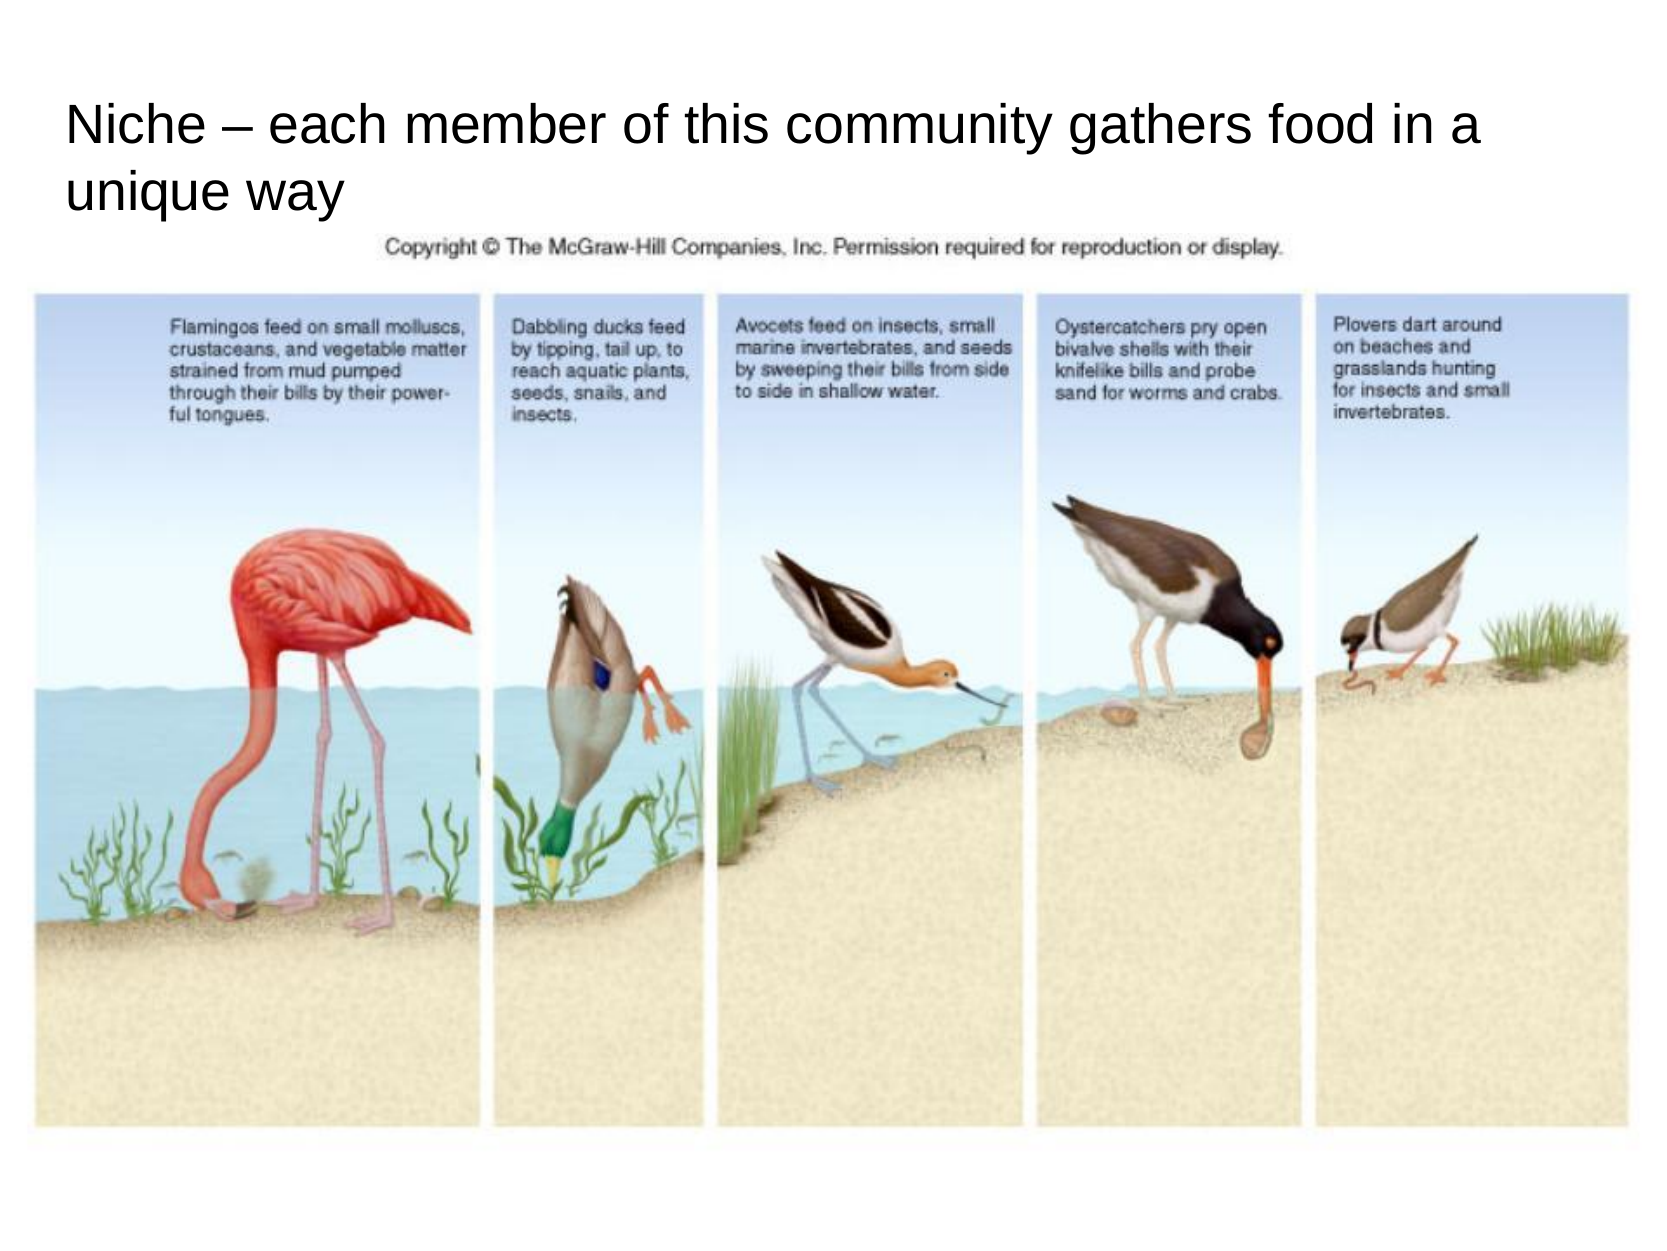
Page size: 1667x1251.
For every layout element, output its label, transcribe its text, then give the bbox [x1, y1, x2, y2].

title Niche – each member of this community gathers food in a unique way [59, 48, 1546, 231]
picture [0, 233, 1664, 1158]
